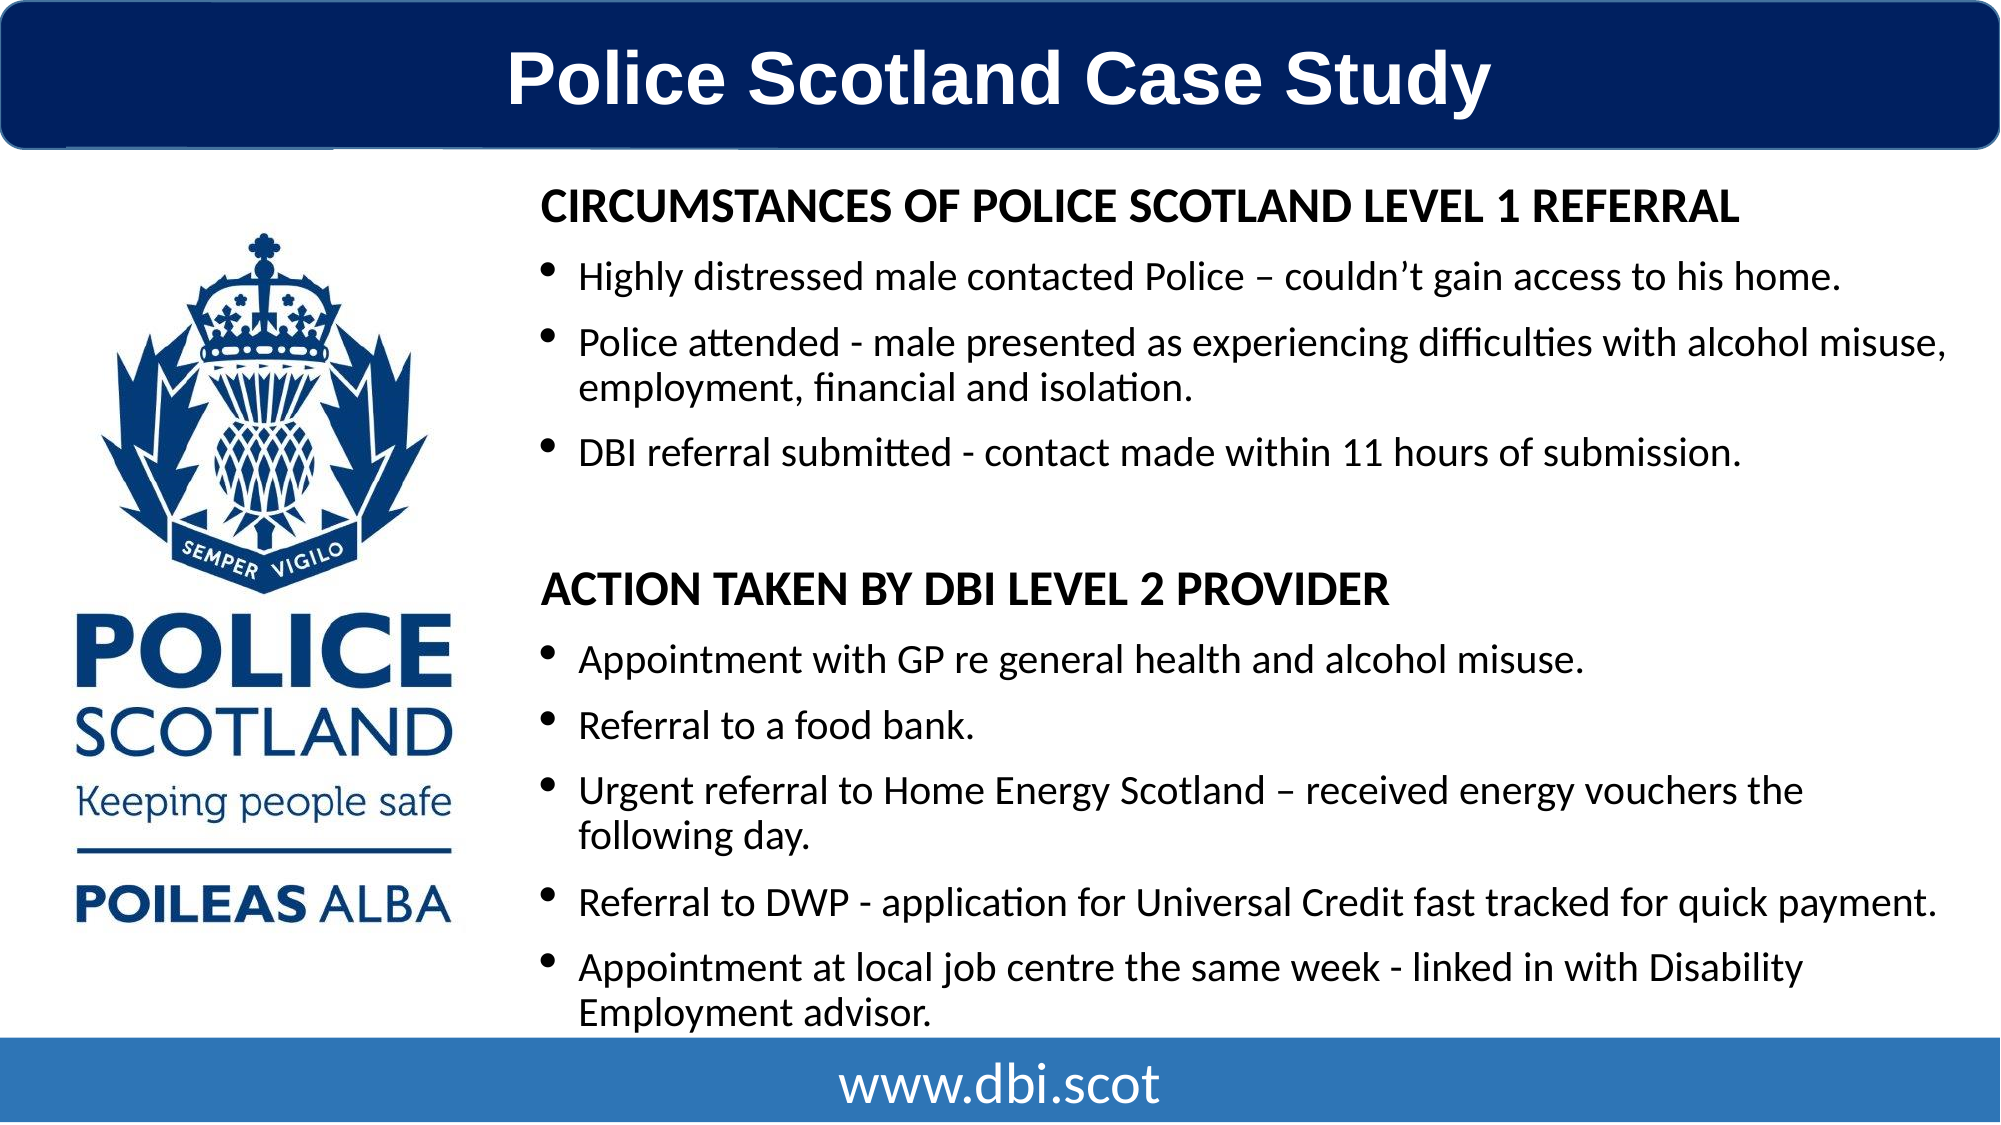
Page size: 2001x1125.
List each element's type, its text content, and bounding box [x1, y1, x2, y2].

text_box www.dbi.scot [0, 1037, 2000, 1123]
footer OFFICIAL [662, 1042, 1338, 1103]
picture [42, 212, 475, 952]
text_box Police Scotland Case Study [0, 0, 2000, 150]
text_box CIRCUMSTANCES OF POLICE SCOTLAND LEVEL 1 REFERRAL Highly distressed male contacted Police – couldn’t gain access to his home. Police attended - male presented as experiencing difficulties with alcohol misuse, employment, financial and isolation. DBI referral submitted - contact made within 11 hours of submission. ACTION TAKEN BY DBI LEVEL 2 PROVIDER Appointment with GP re general health and alcohol misuse. Referral to a food bank. Urgent referral to Home Energy Scotland – received energy vouchers the following day. Referral to DWP - application for Universal Credit fast tracked for quick payment. Appointment at local job centre the same week - linked in with Disability Employment advisor. [526, 172, 1973, 966]
